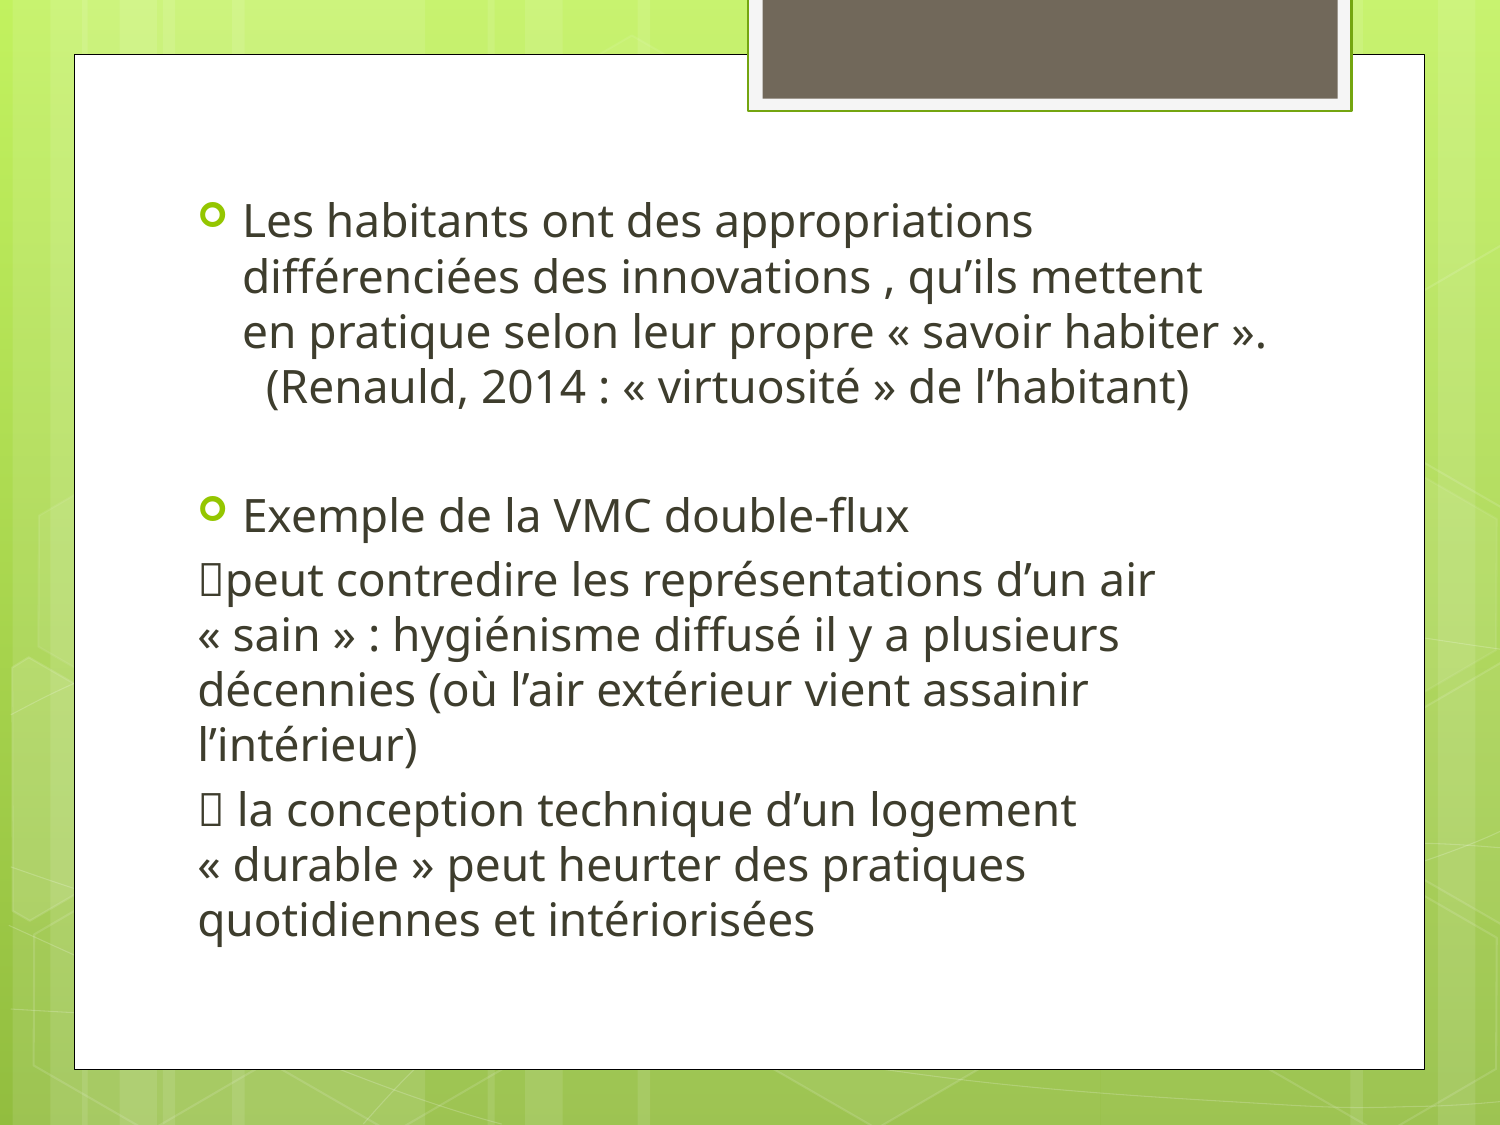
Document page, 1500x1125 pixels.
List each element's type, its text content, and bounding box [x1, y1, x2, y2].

list Les habitants ont des appropriations différenciées des innovations , qu’ils mettent en pratique selon leur propre « savoir habiter ». (Renauld, 2014 : « virtuosité » de l’habitant) Exemple de la VMC double-flux peut contredire les représentations d’un air « sain » : hygiénisme diffusé il y a plusieurs décennies (où l’air extérieur vient assainir l’intérieur)  la conception technique d’un logement « durable » peut heurter des pratiques quotidiennes et intériorisées [171, 184, 1283, 957]
